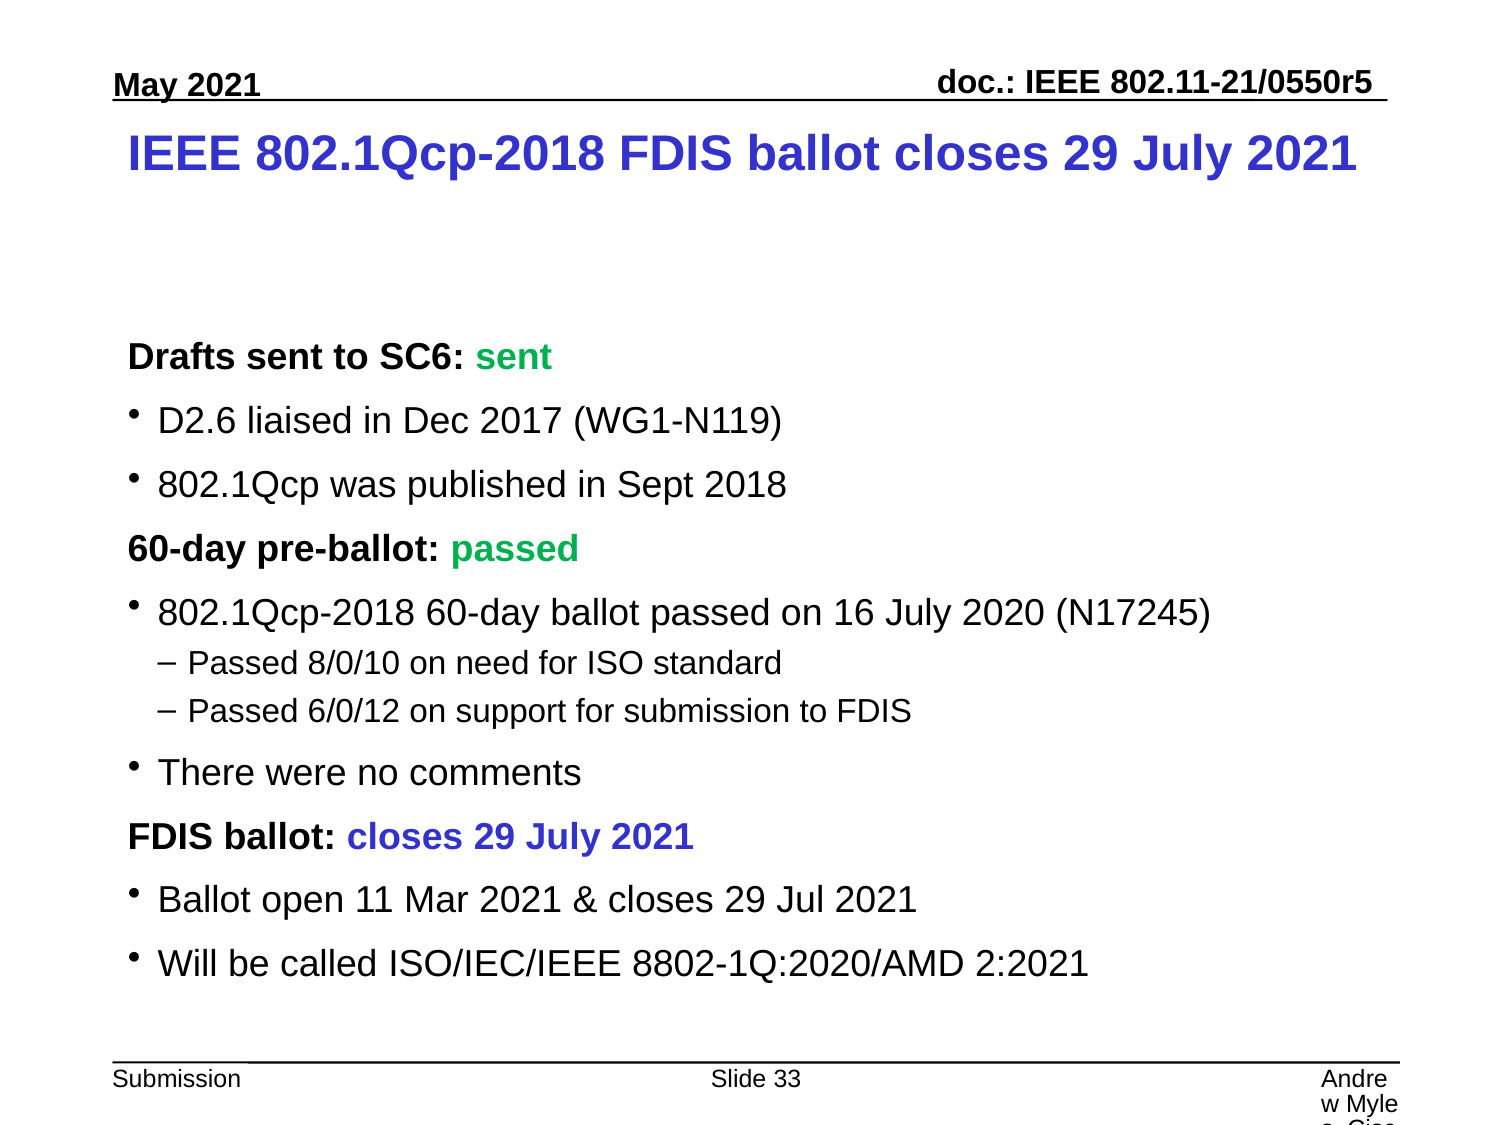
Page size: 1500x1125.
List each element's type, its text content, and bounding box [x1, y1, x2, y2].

slide_number Slide 33 [709, 1061, 803, 1093]
list Drafts sent to SC6: sent D2.6 liaised in Dec 2017 (WG1-N119) 802.1Qcp was published in Sept 2018 60-day pre-ballot: passed 802.1Qcp-2018 60-day ballot passed on 16 July 2020 (N17245) Passed 8/0/10 on need for ISO standard Passed 6/0/12 on support for submission to FDIS There were no comments FDIS ballot: closes 29 July 2021 Ballot open 11 Mar 2021 & closes 29 Jul 2021 Will be called ISO/IEC/IEEE 8802-1Q:2020/AMD 2:2021 [112, 324, 1388, 1000]
title IEEE 802.1Qcp-2018 FDIS ballot closes 29 July 2021 [112, 112, 1388, 288]
footer Andrew Myles, Cisco [1320, 1061, 1402, 1093]
